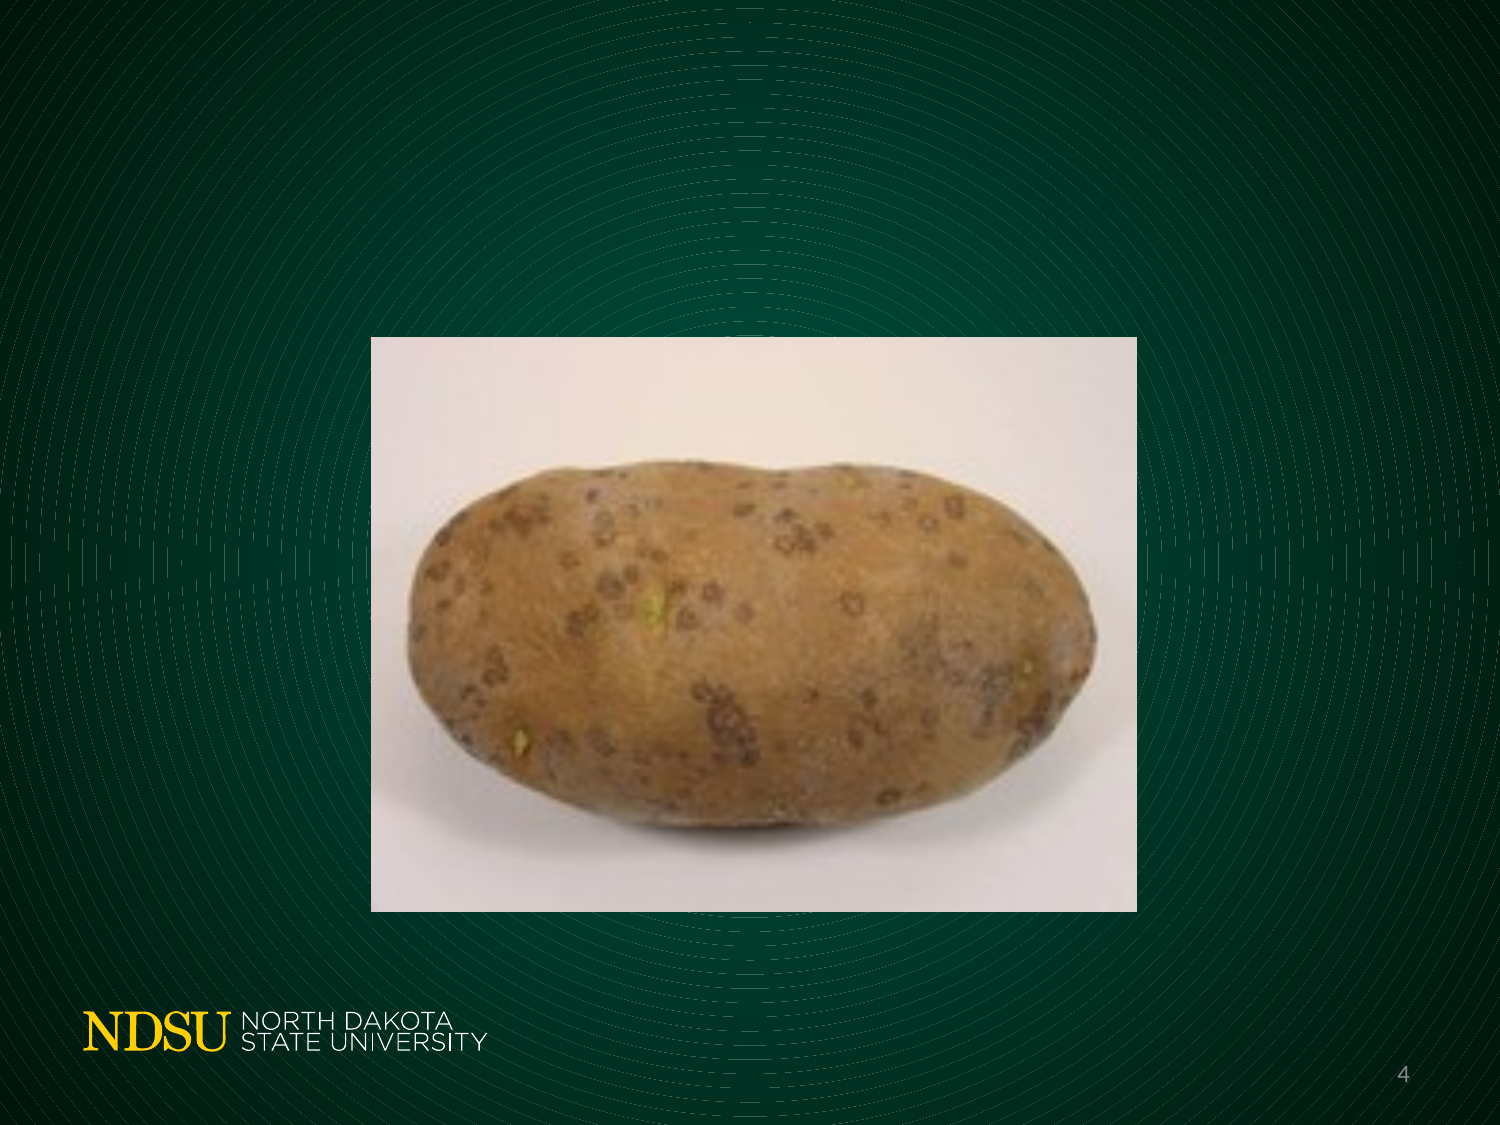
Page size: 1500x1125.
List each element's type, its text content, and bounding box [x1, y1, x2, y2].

picture [371, 337, 1137, 912]
slide_number 4 [1074, 1042, 1425, 1103]
